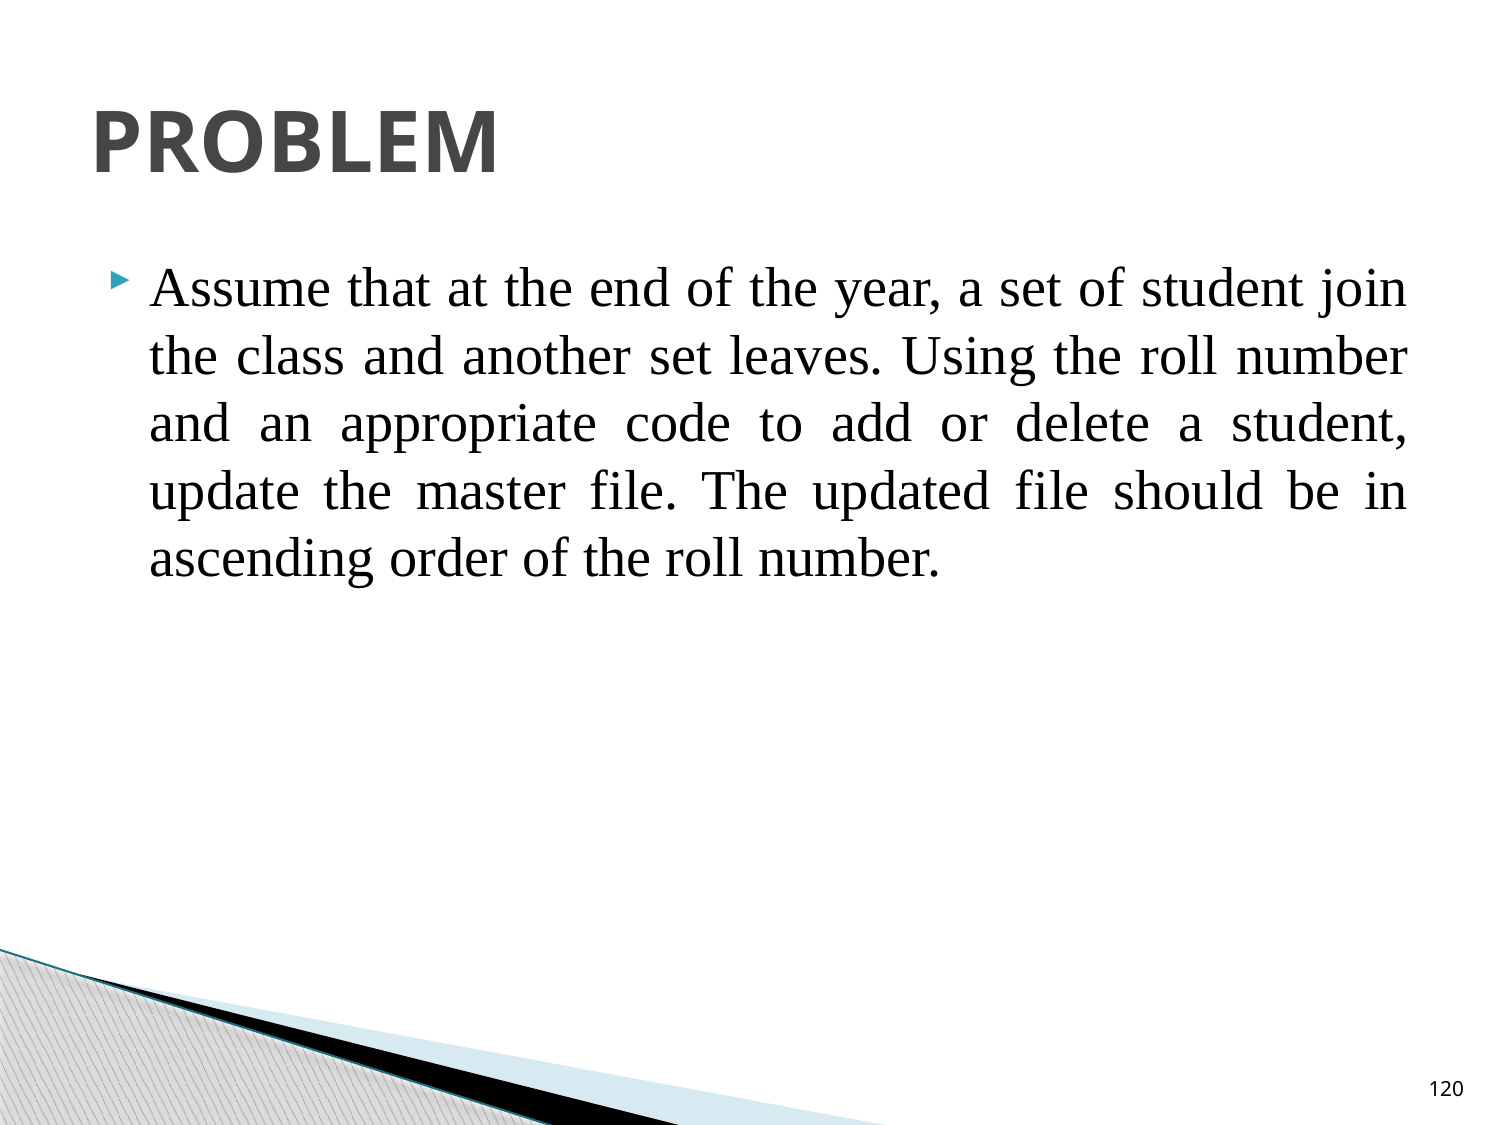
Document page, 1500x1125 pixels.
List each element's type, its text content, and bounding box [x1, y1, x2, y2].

list Assume that at the end of the year, a set of student join the class and another set leaves. Using the roll number and an appropriate code to add or delete a student, update the master file. The updated file should be in ascending order of the roll number. [75, 243, 1425, 986]
slide_number 120 [1362, 1051, 1479, 1112]
title PROBLEM [75, 45, 1425, 233]
